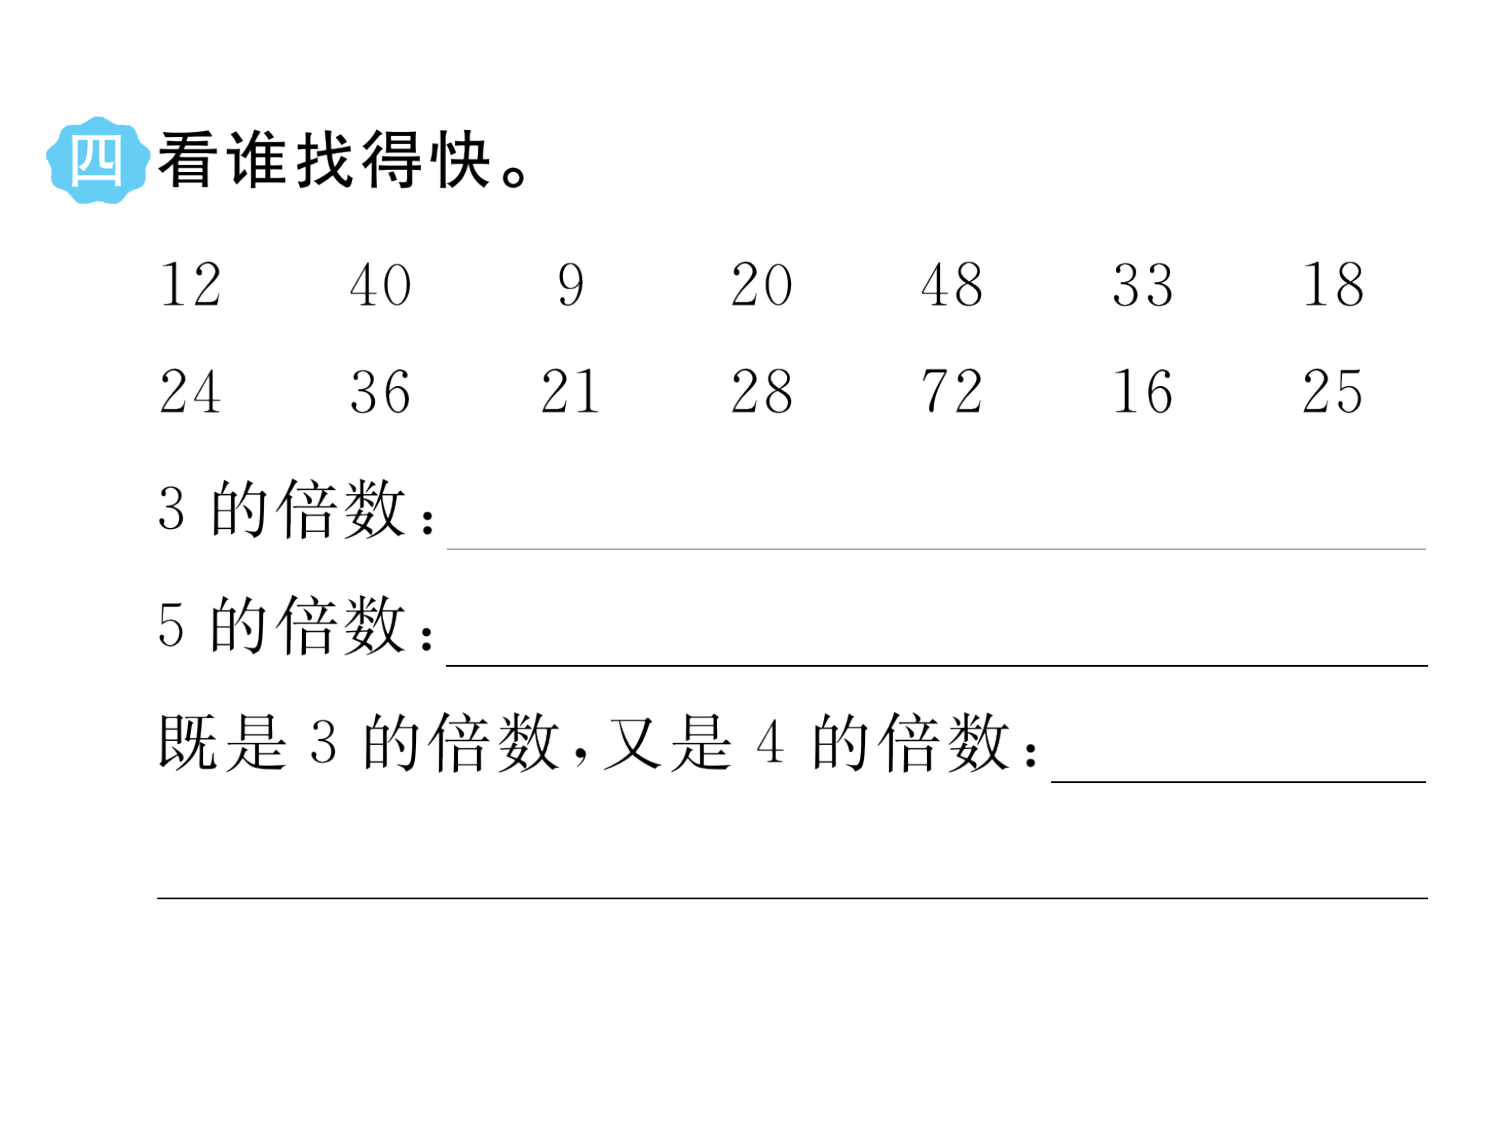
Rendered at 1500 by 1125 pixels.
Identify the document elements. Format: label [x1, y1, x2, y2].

picture [41, 101, 1459, 919]
